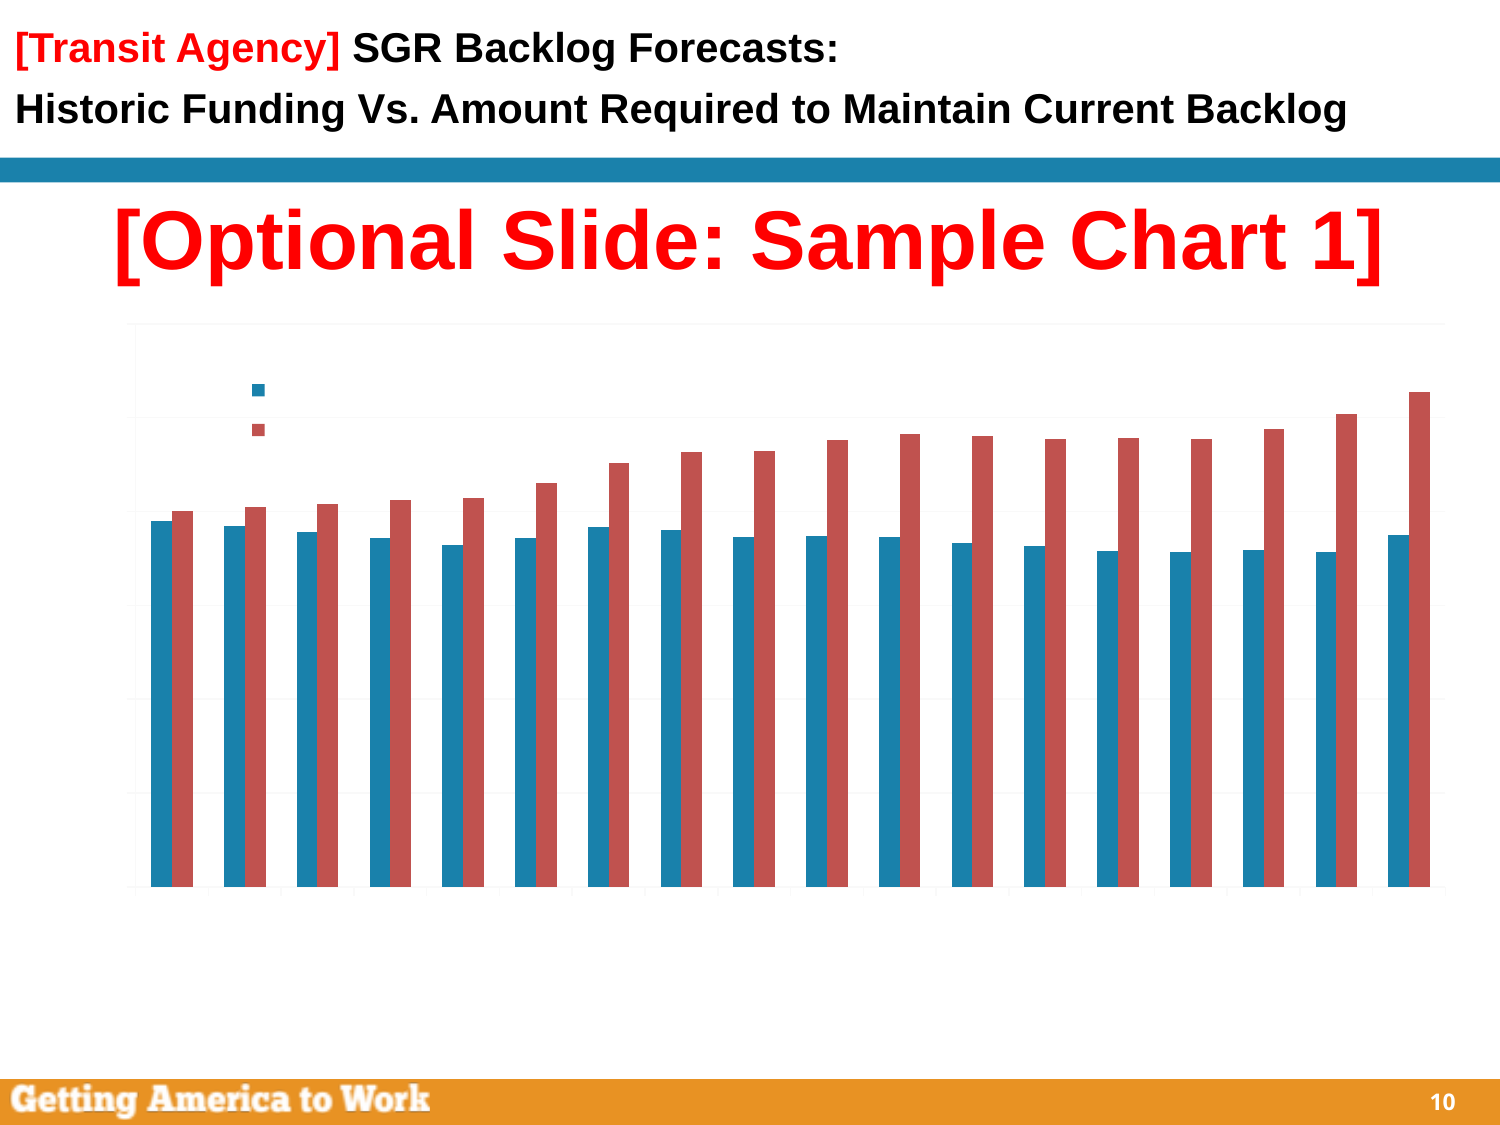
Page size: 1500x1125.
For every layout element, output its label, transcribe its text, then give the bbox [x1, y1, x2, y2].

text_box [Optional Slide: Sample Chart 1] [98, 190, 1500, 369]
text_box [Transit Agency] SGR Backlog Forecasts: Historic Funding Vs. Amount Required to Maintain Current Backlog [0, 18, 1500, 141]
chart [22, 230, 1482, 947]
picture [6, 1081, 431, 1120]
text_box [0, 157, 1500, 183]
slide_number 10 [1121, 1080, 1472, 1125]
